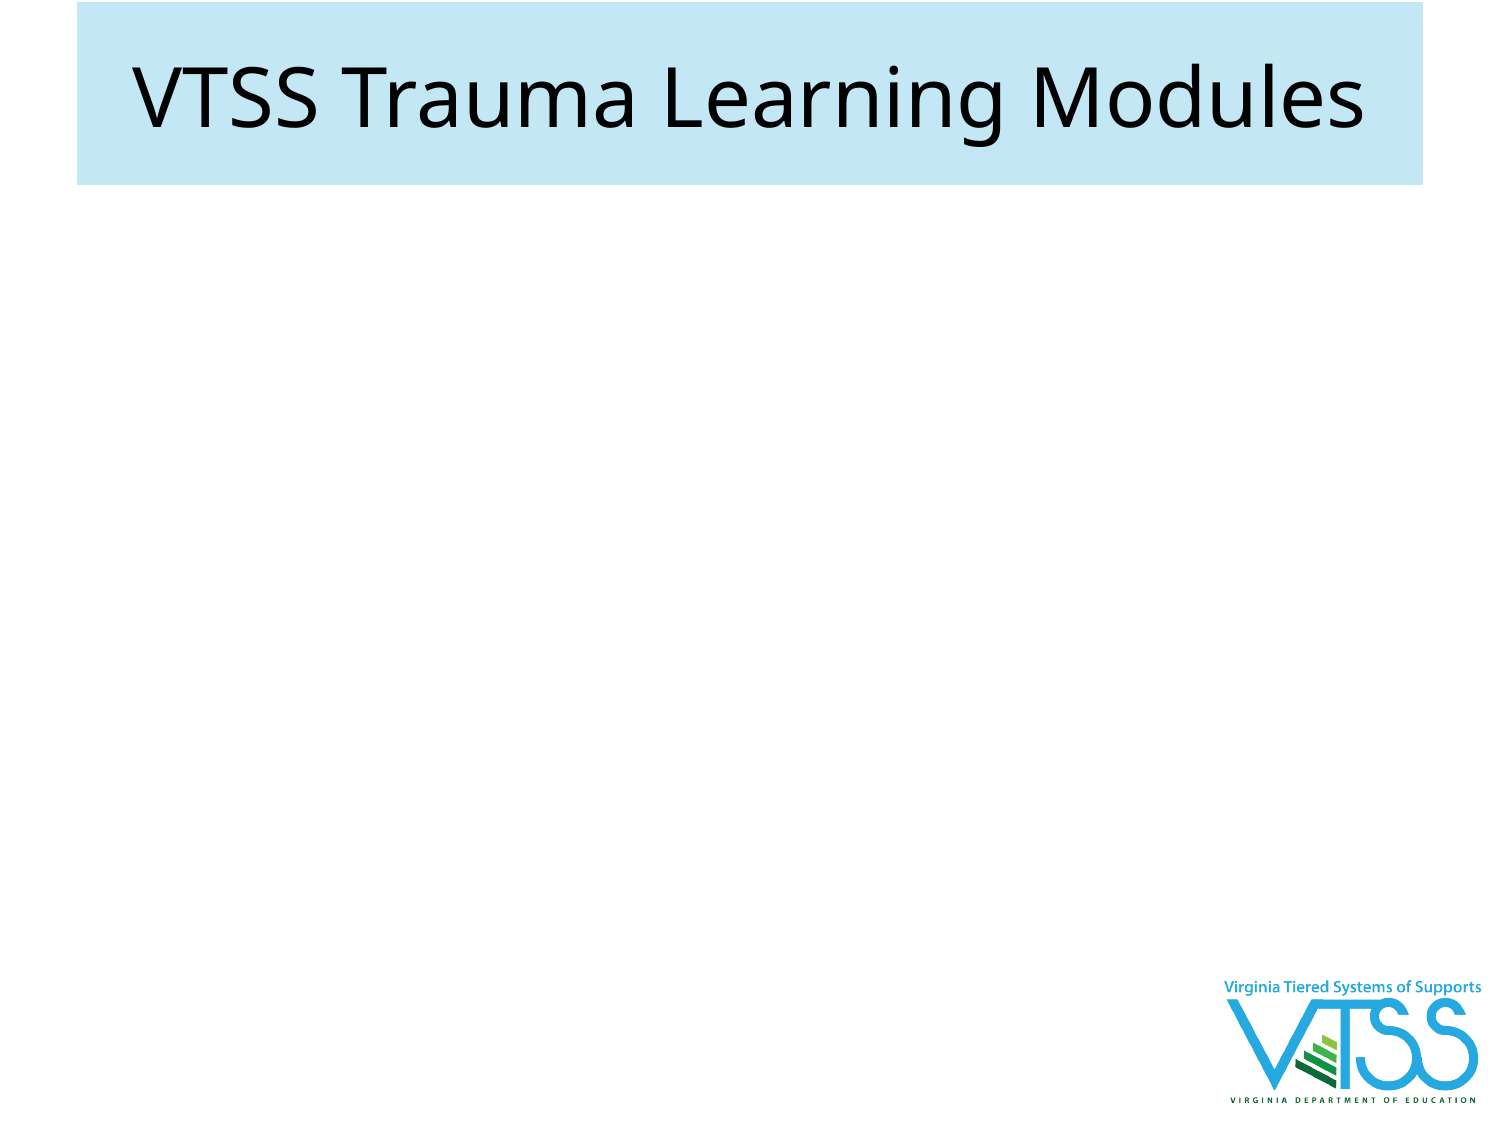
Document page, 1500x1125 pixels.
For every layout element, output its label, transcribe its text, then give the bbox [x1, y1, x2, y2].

title VTSS Trauma Learning Modules [75, 0, 1425, 188]
picture [1224, 980, 1481, 1103]
